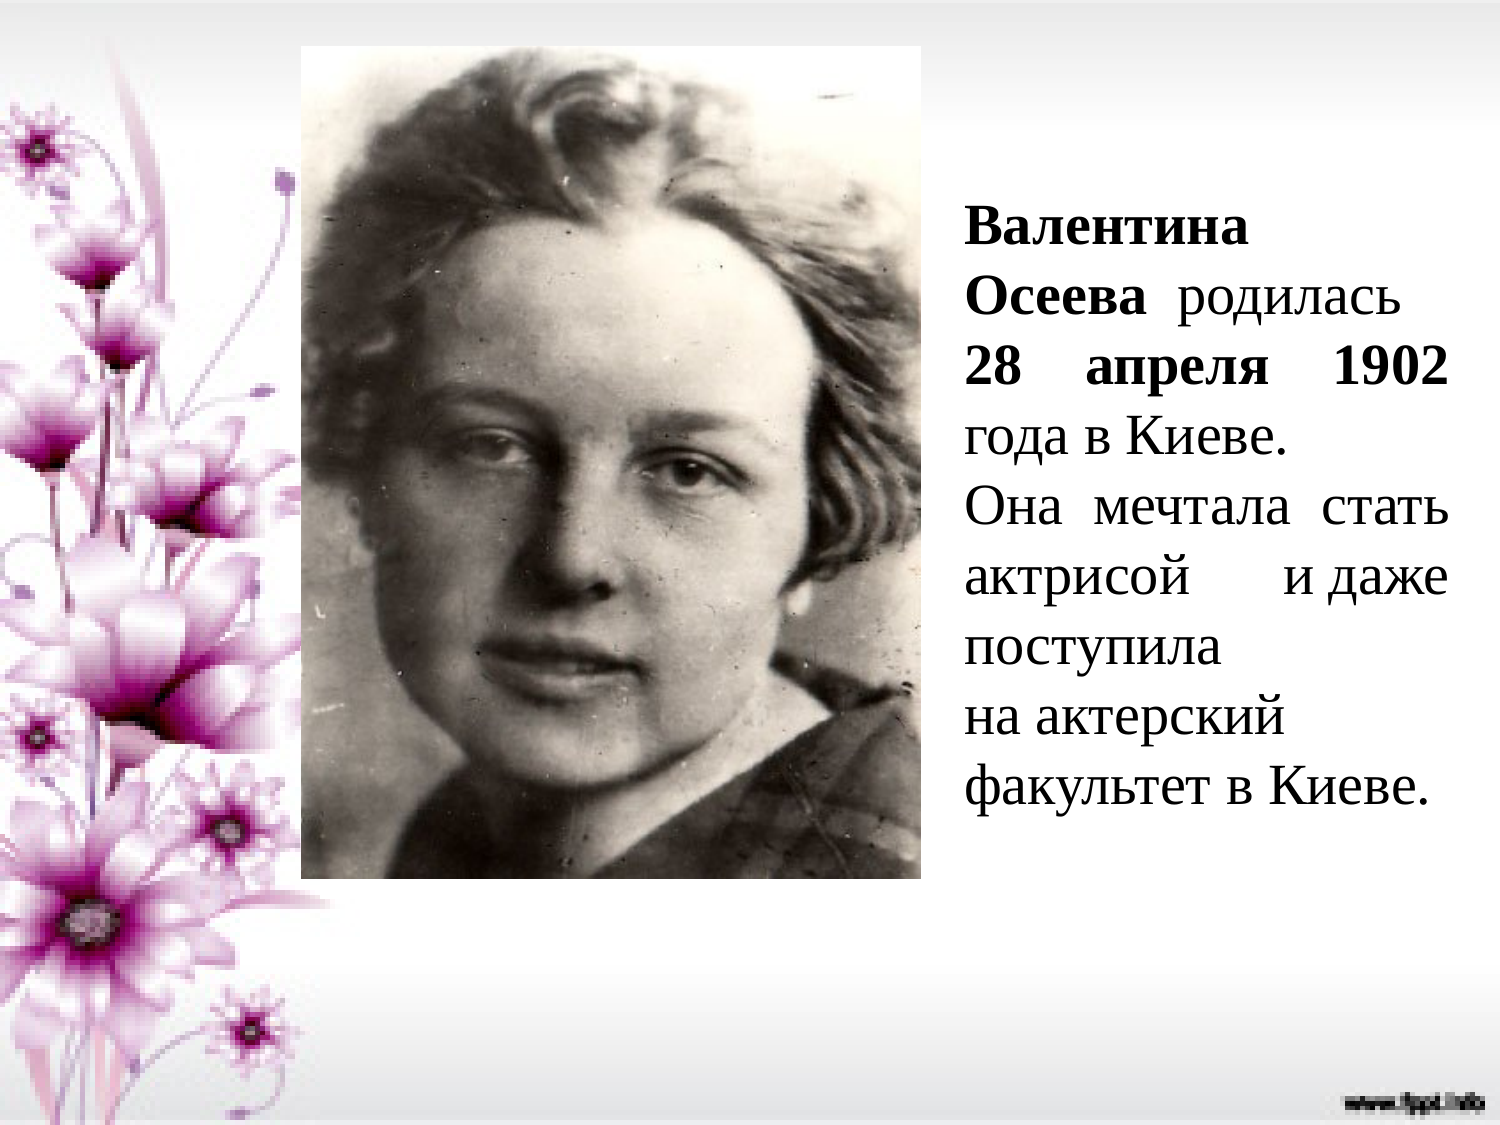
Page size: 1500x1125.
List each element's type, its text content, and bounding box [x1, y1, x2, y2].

text_box Валентина Осеева родилась 28 апреля 1902 года в Киеве. Она мечтала стать актрисой и даже поступила на актерский факультет в Киеве. [949, 178, 1465, 824]
picture [0, 0, 1500, 1125]
